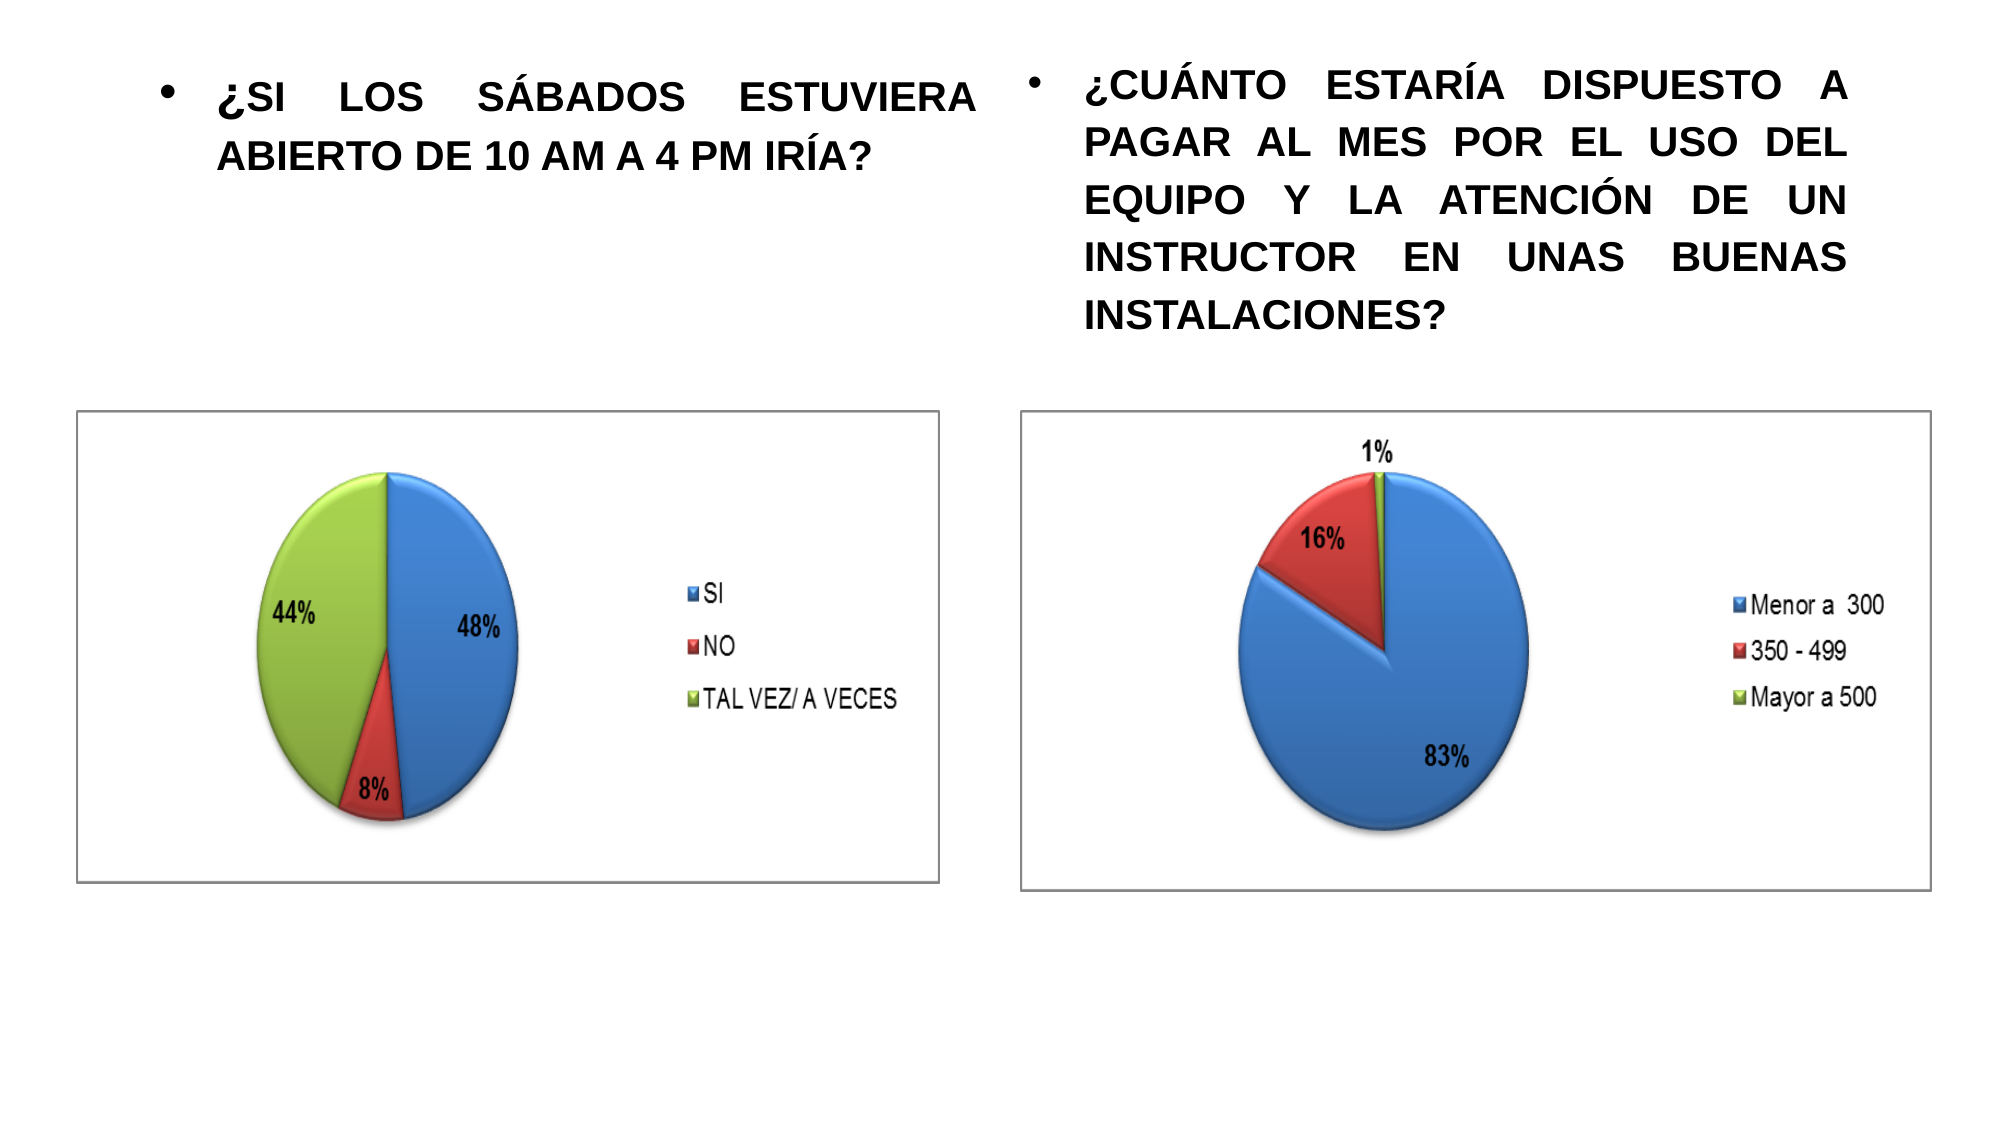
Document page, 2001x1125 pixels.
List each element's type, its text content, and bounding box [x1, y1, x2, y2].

list ¿CUÁNTO ESTARÍA DISPUESTO A PAGAR AL MES POR EL USO DEL EQUIPO Y LA ATENCIÓN DE UN INSTRUCTOR EN UNAS BUENAS INSTALACIONES? [1012, 181, 1863, 411]
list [76, 410, 940, 884]
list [1020, 410, 1932, 892]
list ¿SI LOS SÁBADOS ESTUVIERA ABIERTO DE 10 AM A 4 PM IRÍA? [144, 31, 991, 261]
